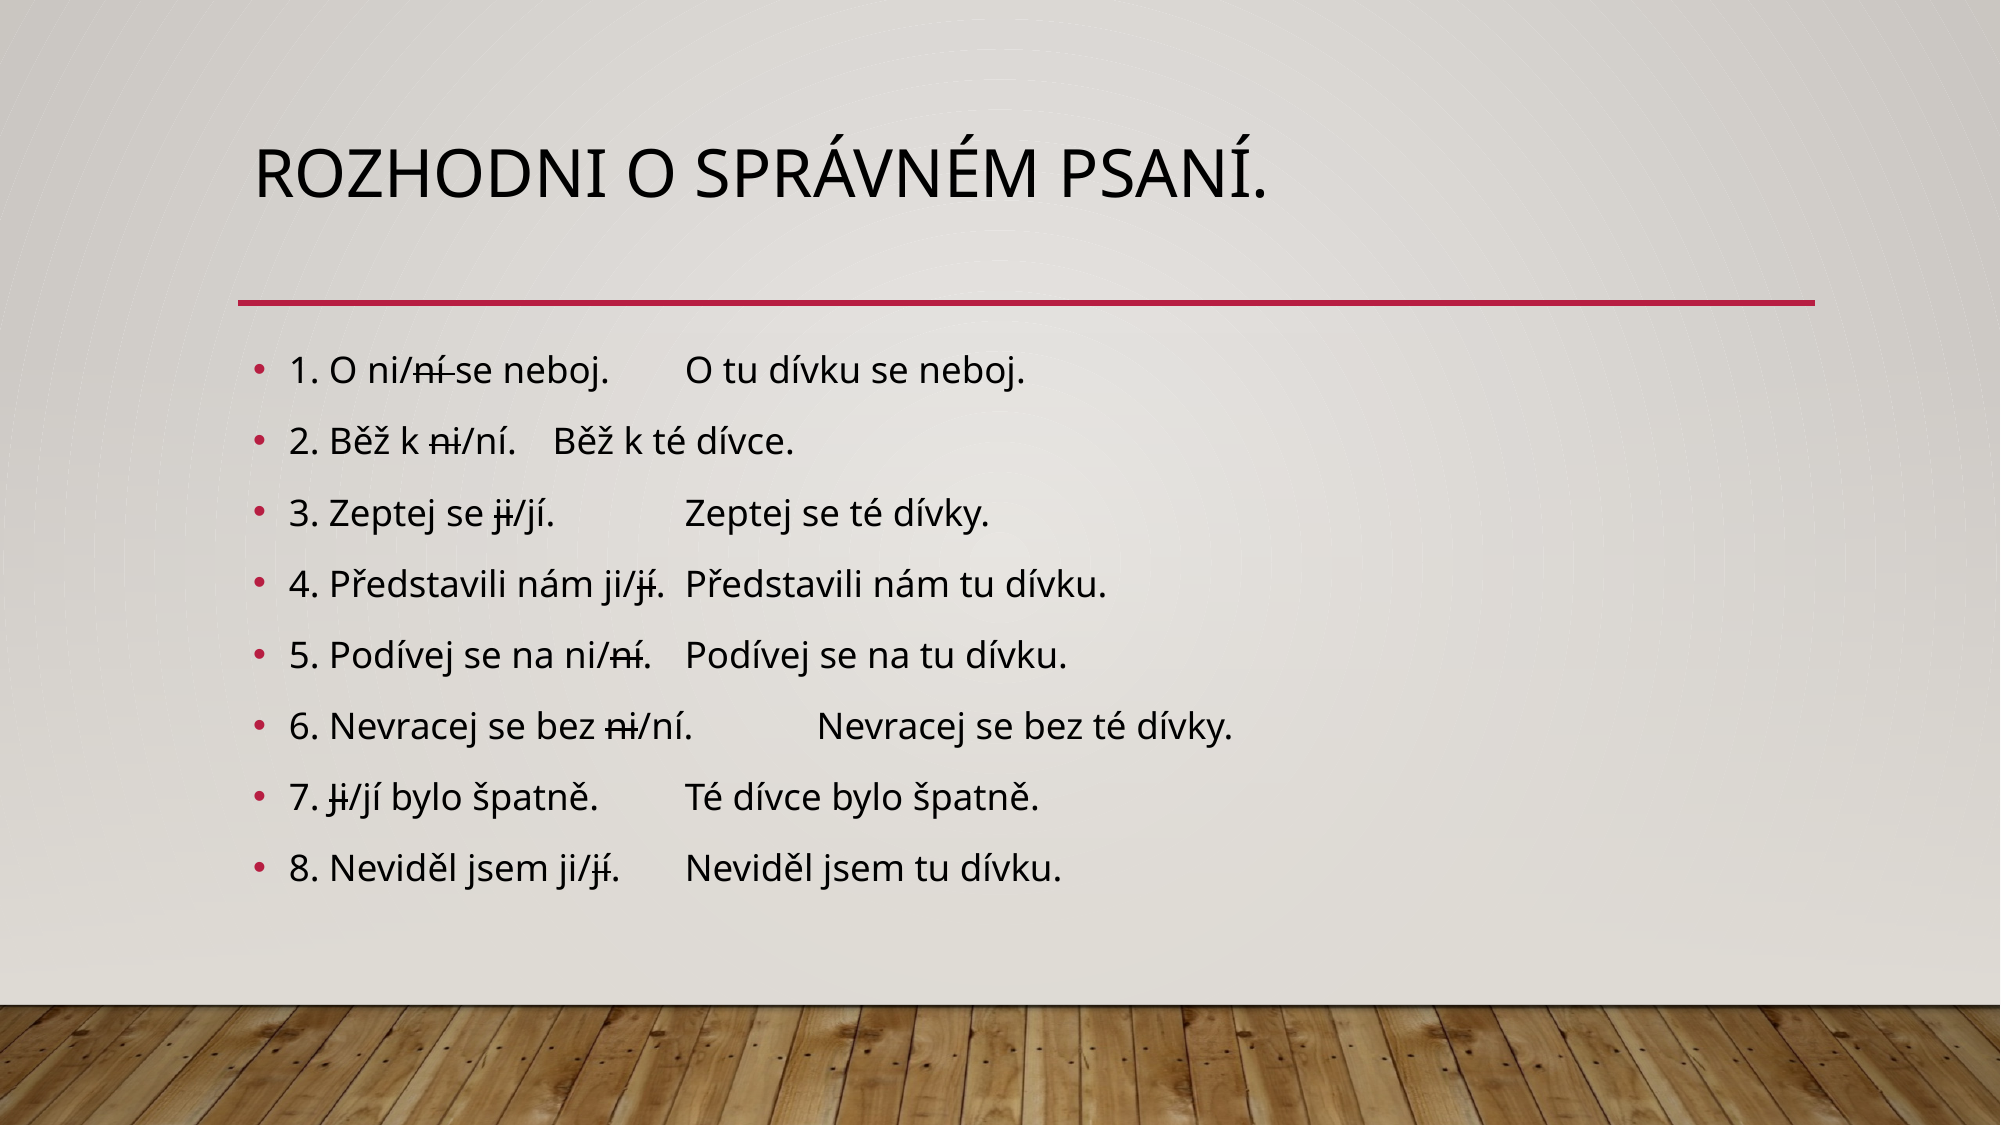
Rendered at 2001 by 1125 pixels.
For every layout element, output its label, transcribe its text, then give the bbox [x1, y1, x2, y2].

picture [0, 1005, 2000, 1125]
list 1. O ni/ní se neboj. O tu dívku se neboj. 2. Běž k ni/ní. Běž k té dívce. 3. Zeptej se ji/jí. Zeptej se té dívky. 4. Představili nám ji/jí. Představili nám tu dívku. 5. Podívej se na ni/ní. Podívej se na tu dívku. 6. Nevracej se bez ni/ní. Nevracej se bez té dívky. 7. Ji/jí bylo špatně. Té dívce bylo špatně. 8. Neviděl jsem ji/jí. Neviděl jsem tu dívku. [238, 330, 1814, 897]
title rozhodni o správném psaní. [238, 131, 1814, 305]
